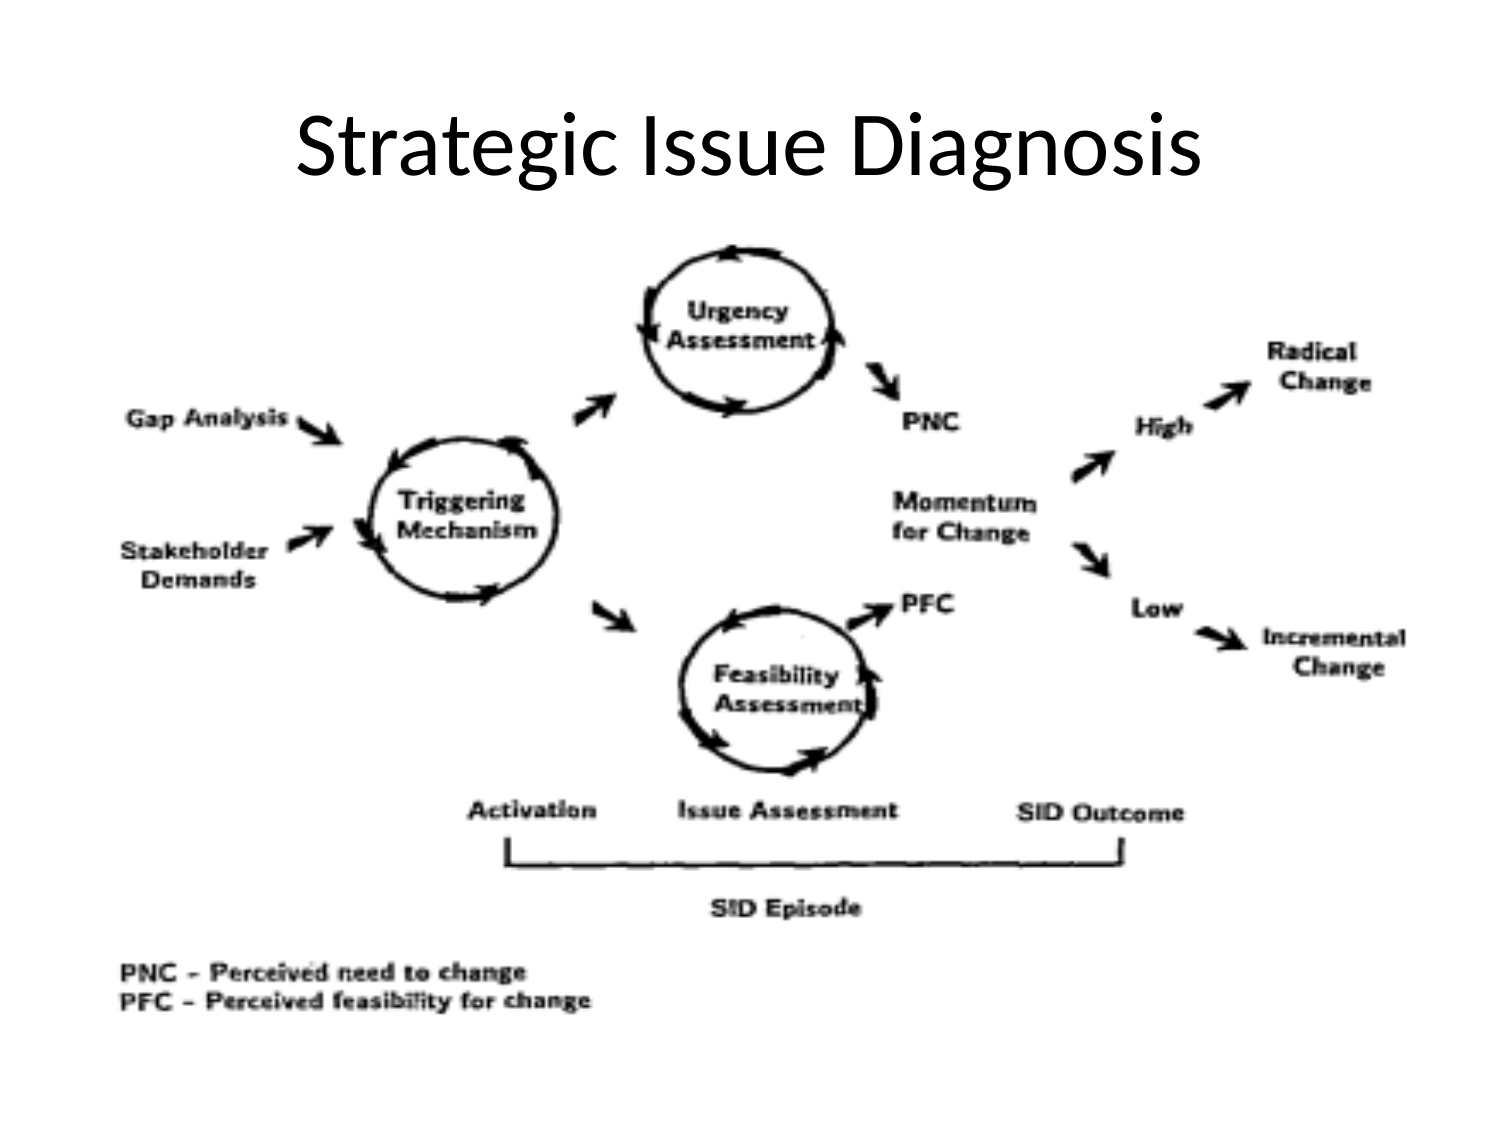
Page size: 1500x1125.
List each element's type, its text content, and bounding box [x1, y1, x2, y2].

title Strategic Issue Diagnosis [75, 45, 1425, 233]
picture [17, 243, 1471, 1047]
